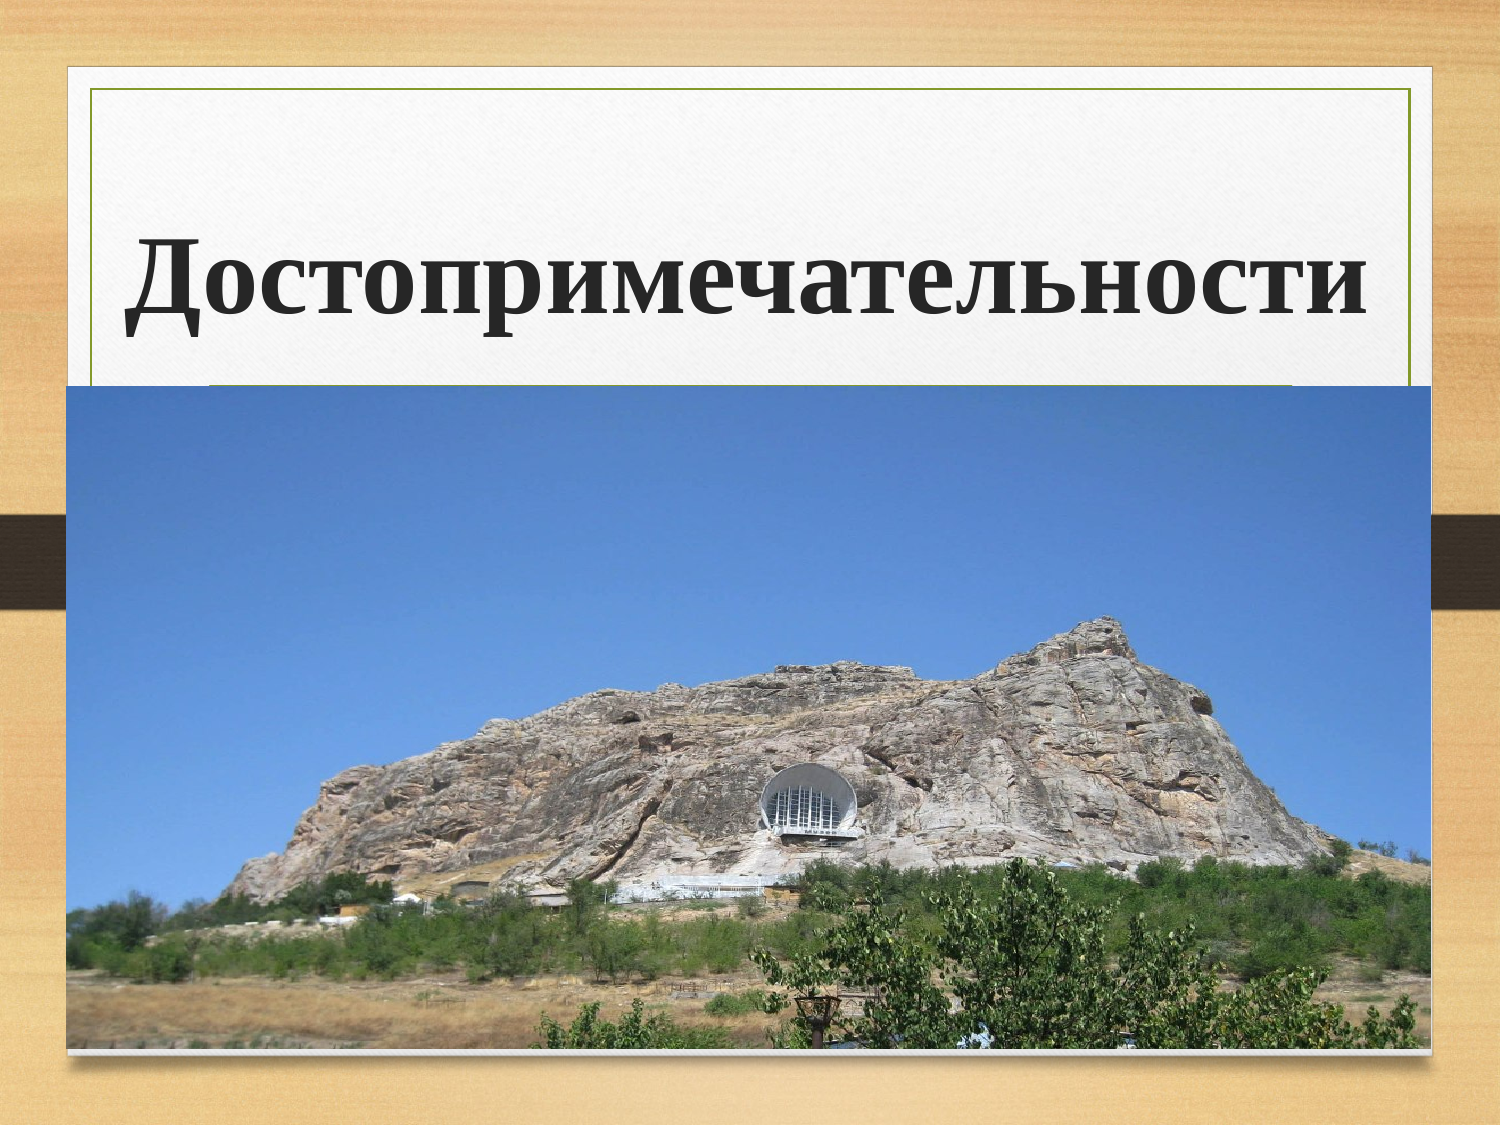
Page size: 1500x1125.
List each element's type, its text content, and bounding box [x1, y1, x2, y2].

title Достопримечательности [80, 150, 1414, 386]
picture [0, 0, 1500, 1125]
